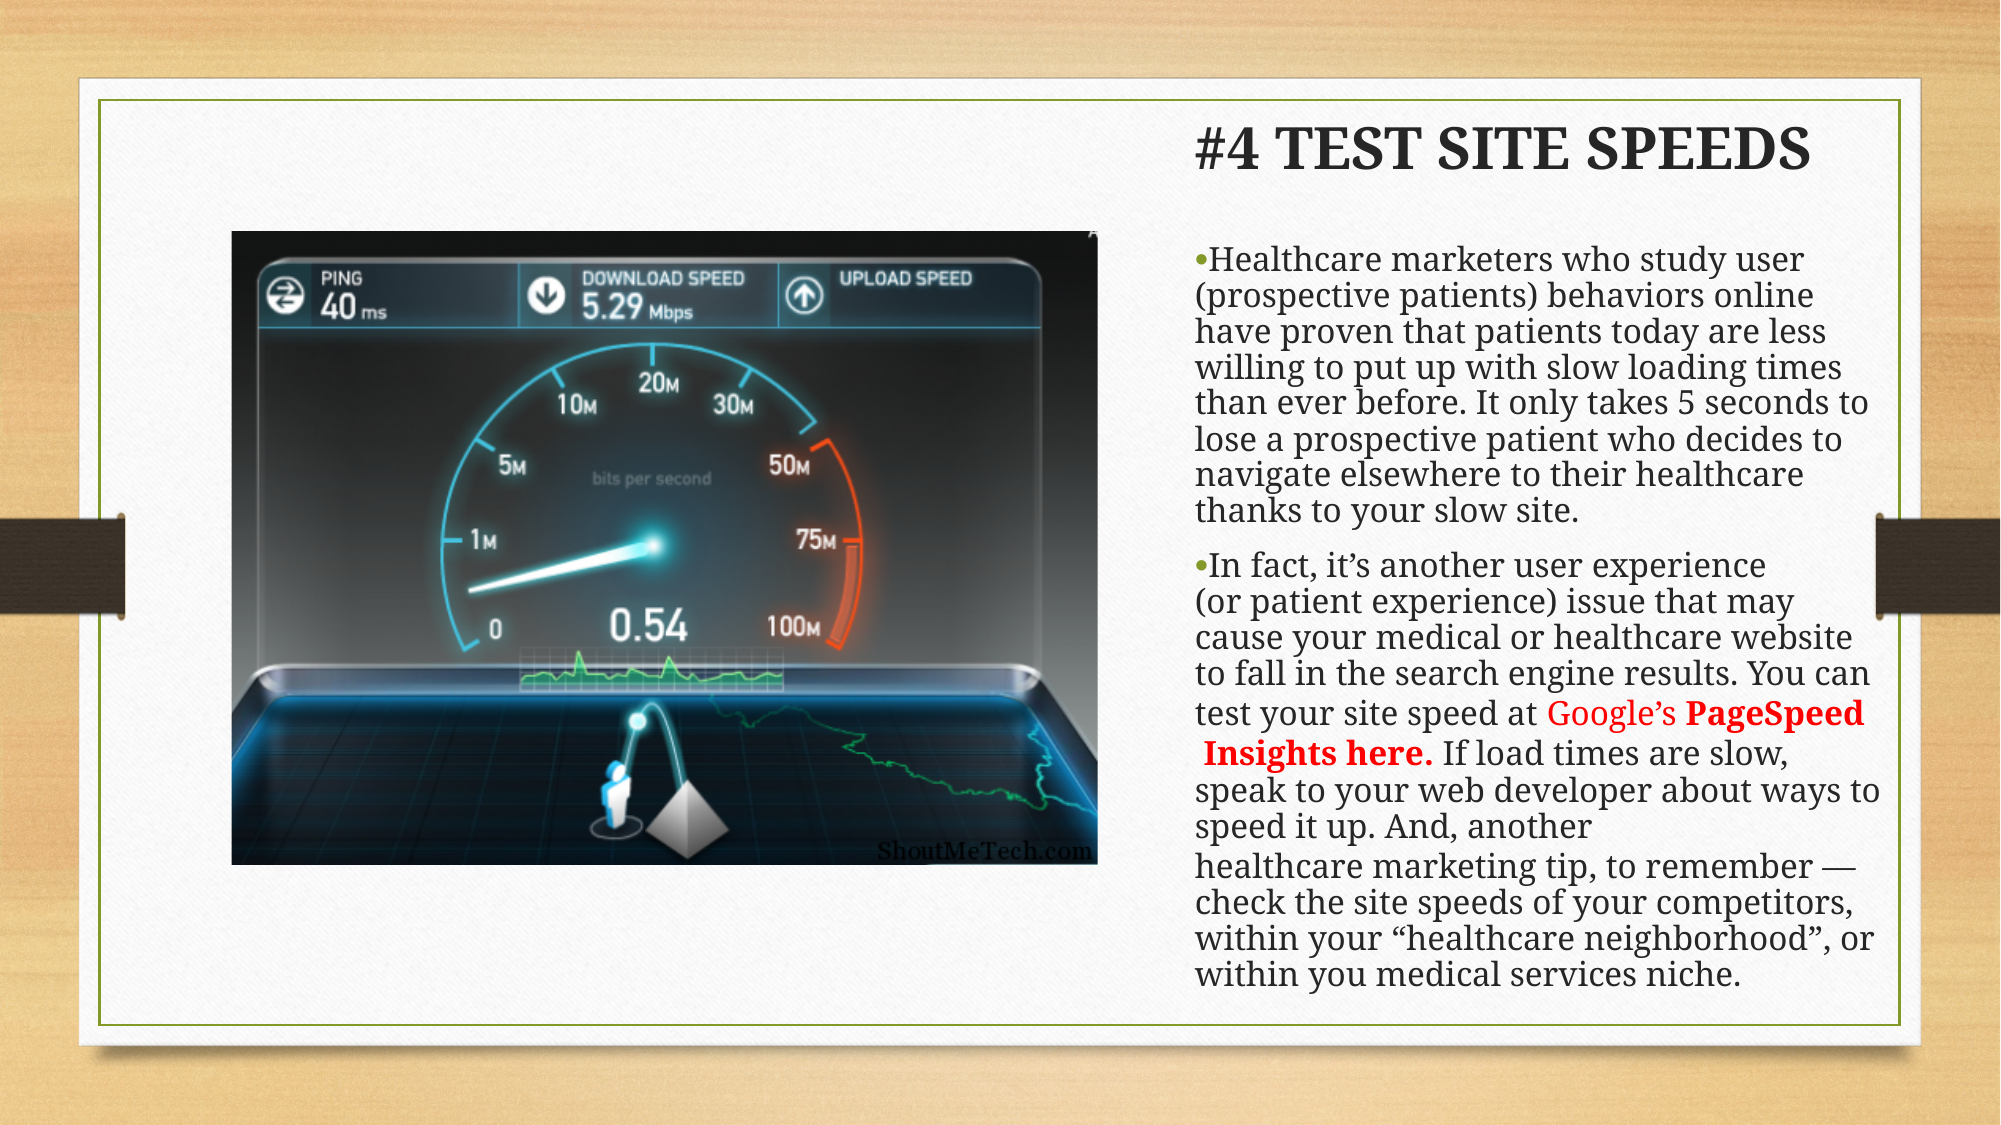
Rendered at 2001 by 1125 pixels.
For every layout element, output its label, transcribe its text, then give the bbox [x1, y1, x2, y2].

picture [0, 0, 2001, 1125]
text_box #4 TEST SITE SPEEDS Healthcare marketers who study user (prospective patients) behaviors online have proven that patients today are less willing to put up with slow loading times than ever before. It only takes 5 seconds to lose a prospective patient who decides to navigate elsewhere to their healthcare thanks to your slow site. In fact, it’s another user experience (or patient experience) issue that may cause your medical or healthcare website to fall in the search engine results. You can test your site speed at Google’s PageSpeed Insights here. If load times are slow, speak to your web developer about ways to speed it up. And, another healthcare marketing tip, to remember — check the site speeds of your competitors, within your “healthcare neighborhood”, or within you medical services niche. [1179, 111, 1900, 1005]
